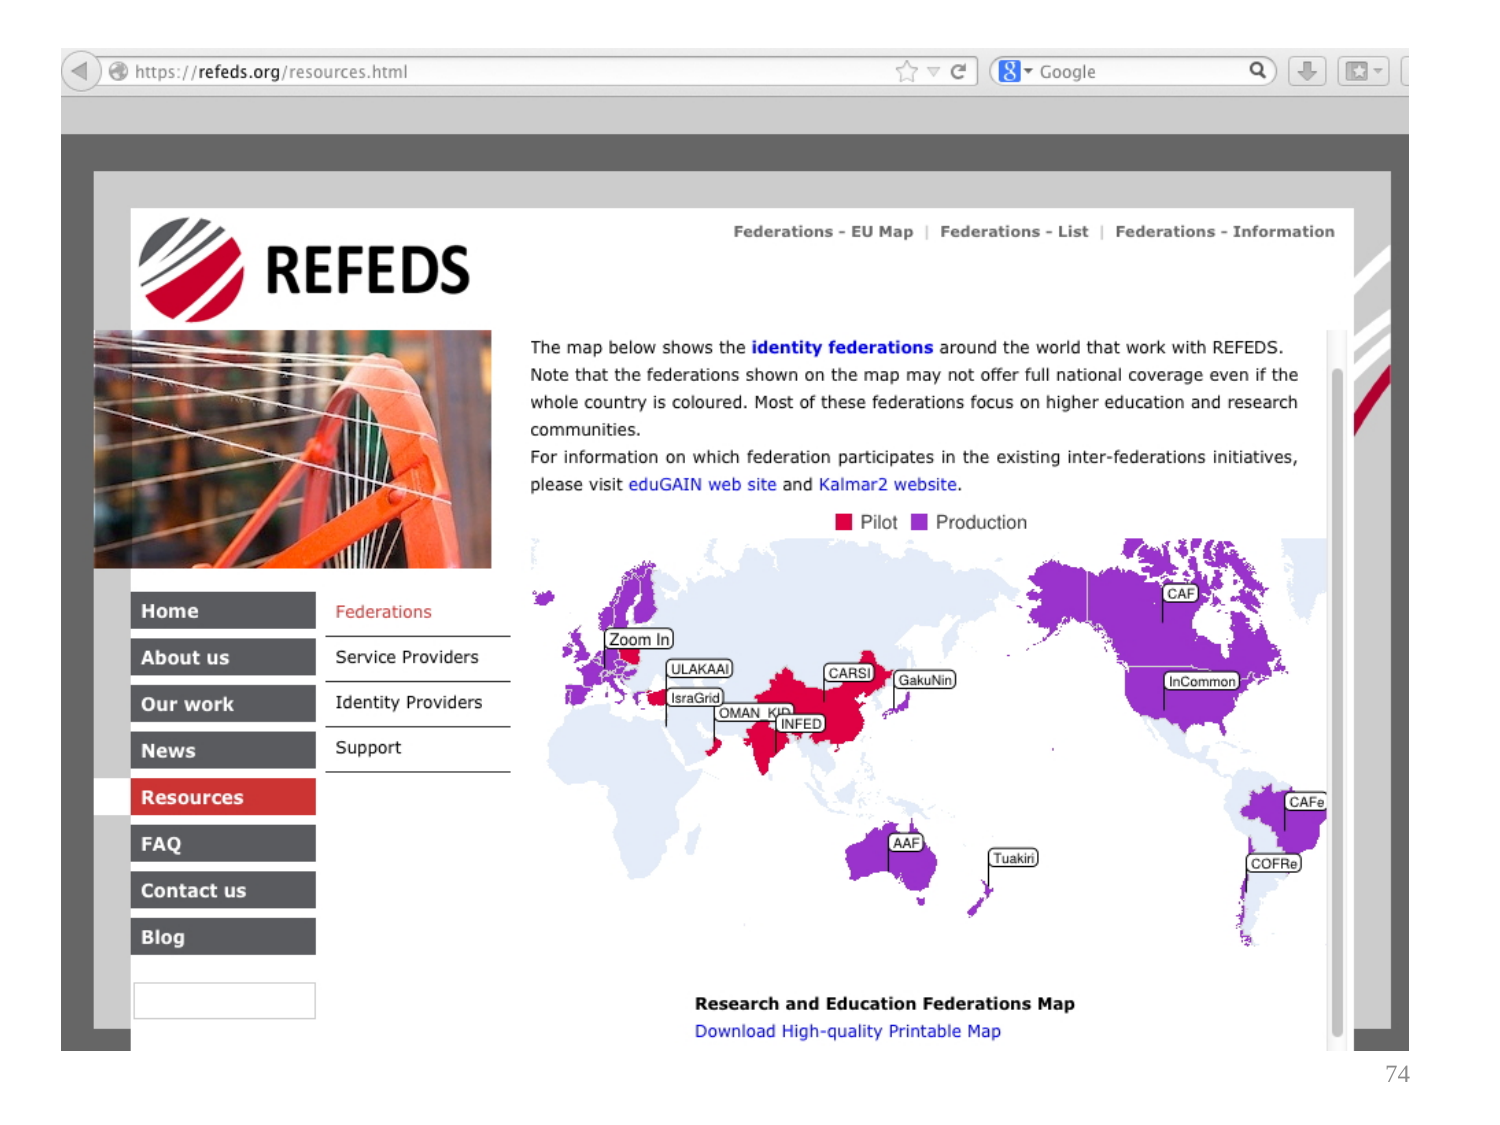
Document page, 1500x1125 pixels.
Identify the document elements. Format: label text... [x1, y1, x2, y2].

slide_number 74 [1074, 1042, 1425, 1103]
picture [61, 47, 1409, 1051]
